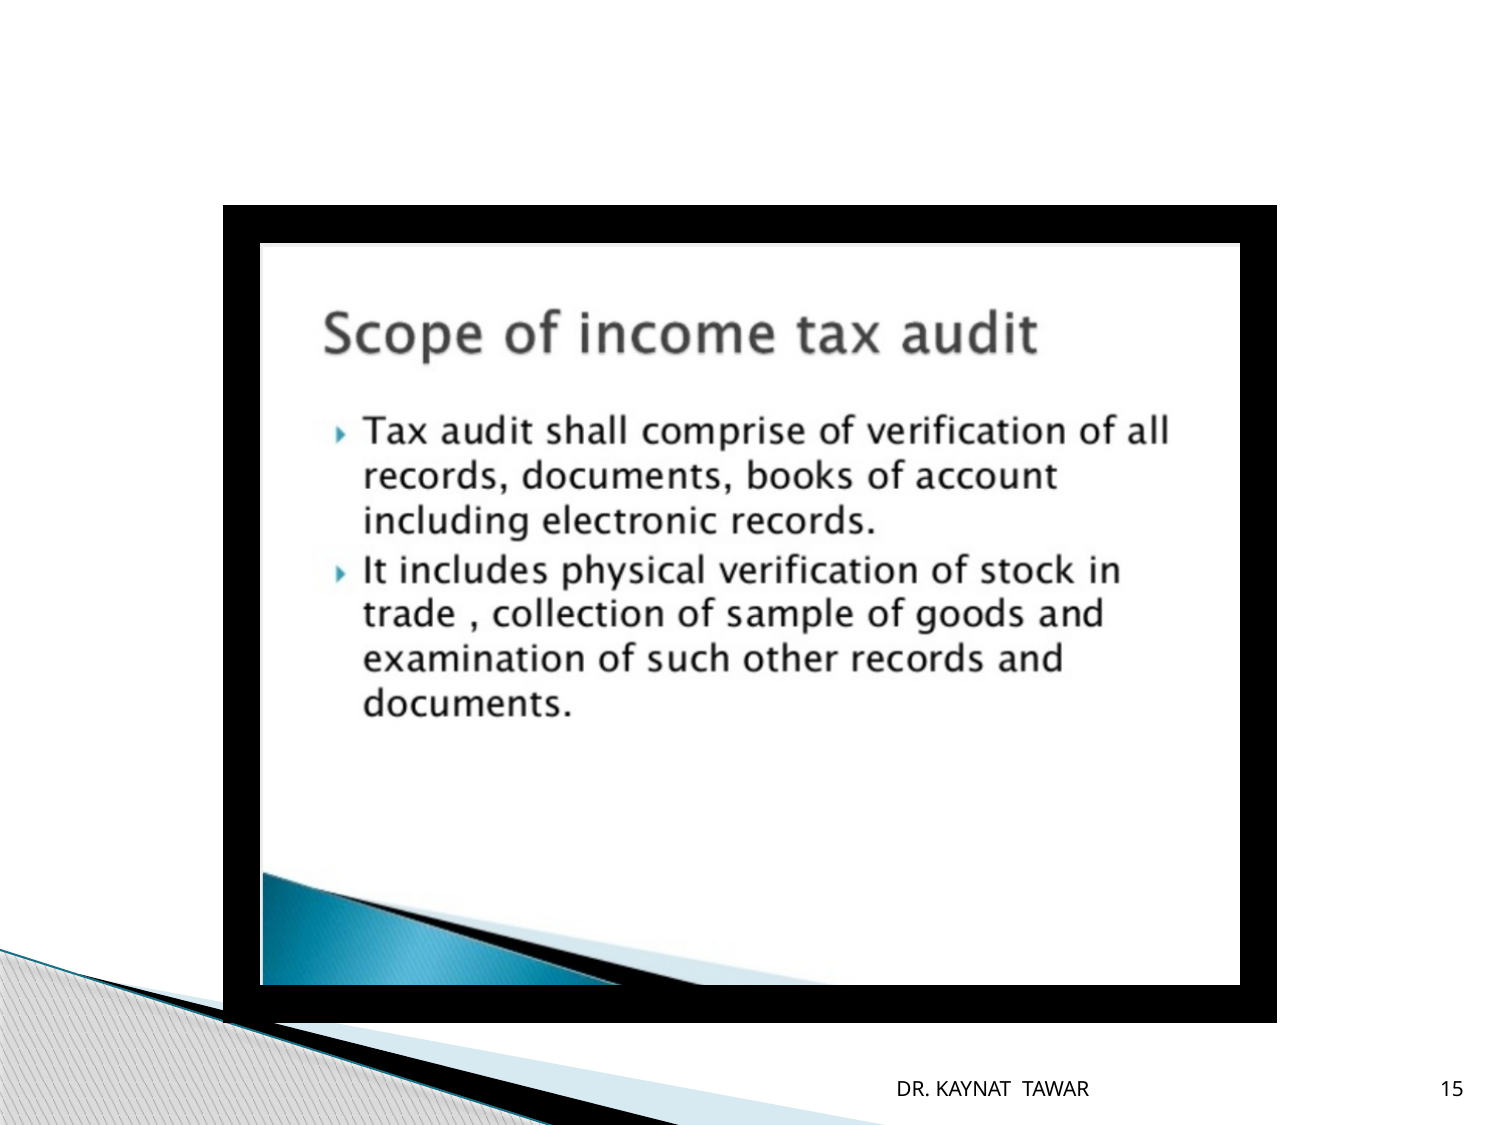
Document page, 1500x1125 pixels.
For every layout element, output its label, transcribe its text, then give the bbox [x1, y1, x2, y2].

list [259, 242, 1241, 986]
footer DR. KAYNAT TAWAR [718, 1051, 1105, 1112]
slide_number 15 [1418, 1051, 1479, 1112]
